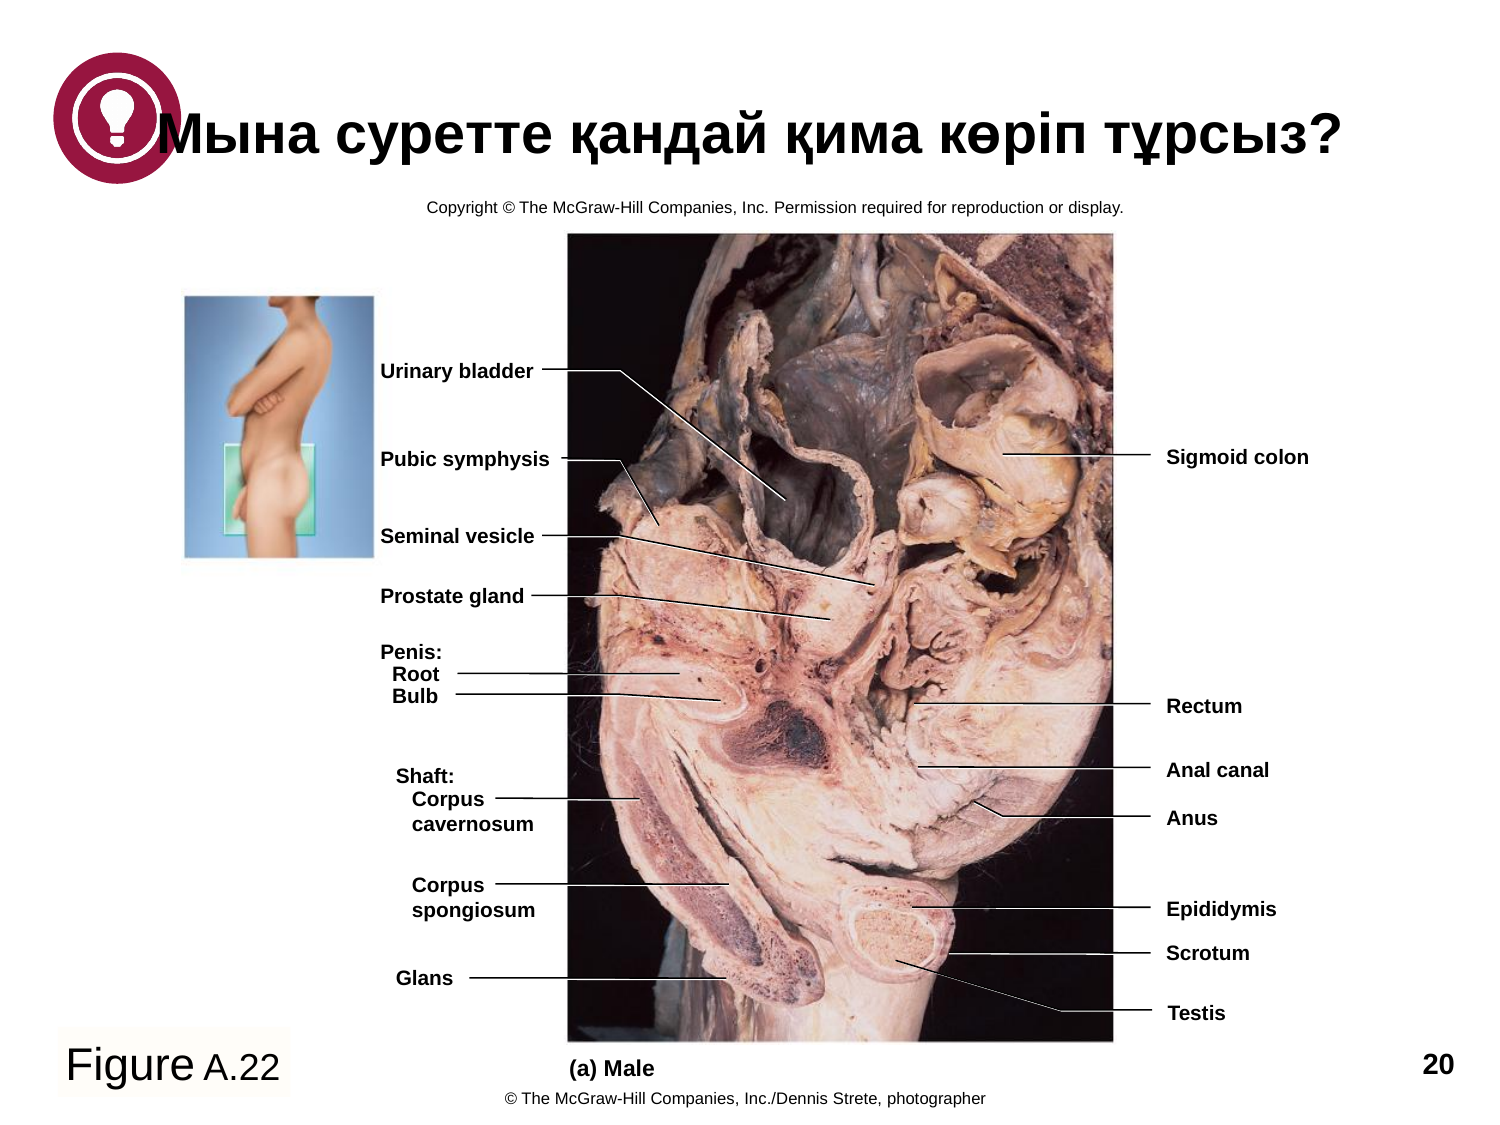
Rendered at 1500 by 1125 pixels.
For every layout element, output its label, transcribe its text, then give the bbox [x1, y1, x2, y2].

text_box © The McGraw-Hill Companies, Inc./Dennis Strete, photographer [231, 1080, 1261, 1116]
text_box Anus [1166, 804, 1221, 830]
text_box Scrotum [1166, 939, 1253, 965]
text_box [1121, 813, 1151, 817]
text_box [1121, 1003, 1153, 1010]
text_box Epididymis [1166, 895, 1280, 921]
text_box Testis [1167, 999, 1229, 1025]
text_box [53, 52, 182, 184]
picture [180, 230, 1117, 1046]
text_box Sigmoid colon [1166, 443, 1312, 469]
text_box Anal canal [1166, 756, 1273, 782]
text_box Rectum [1166, 692, 1245, 718]
text_box Figure A.22 [57, 1026, 291, 1097]
slide_number ‹#› [1412, 1037, 1463, 1125]
text_box (a) Male [569, 1053, 657, 1081]
text_box Copyright © The McGraw-Hill Companies, Inc. Permission required for reproduction or display. [409, 189, 1143, 225]
text_box Мына суретте қандай қима көріп тұрсыз? [185, 87, 1353, 173]
